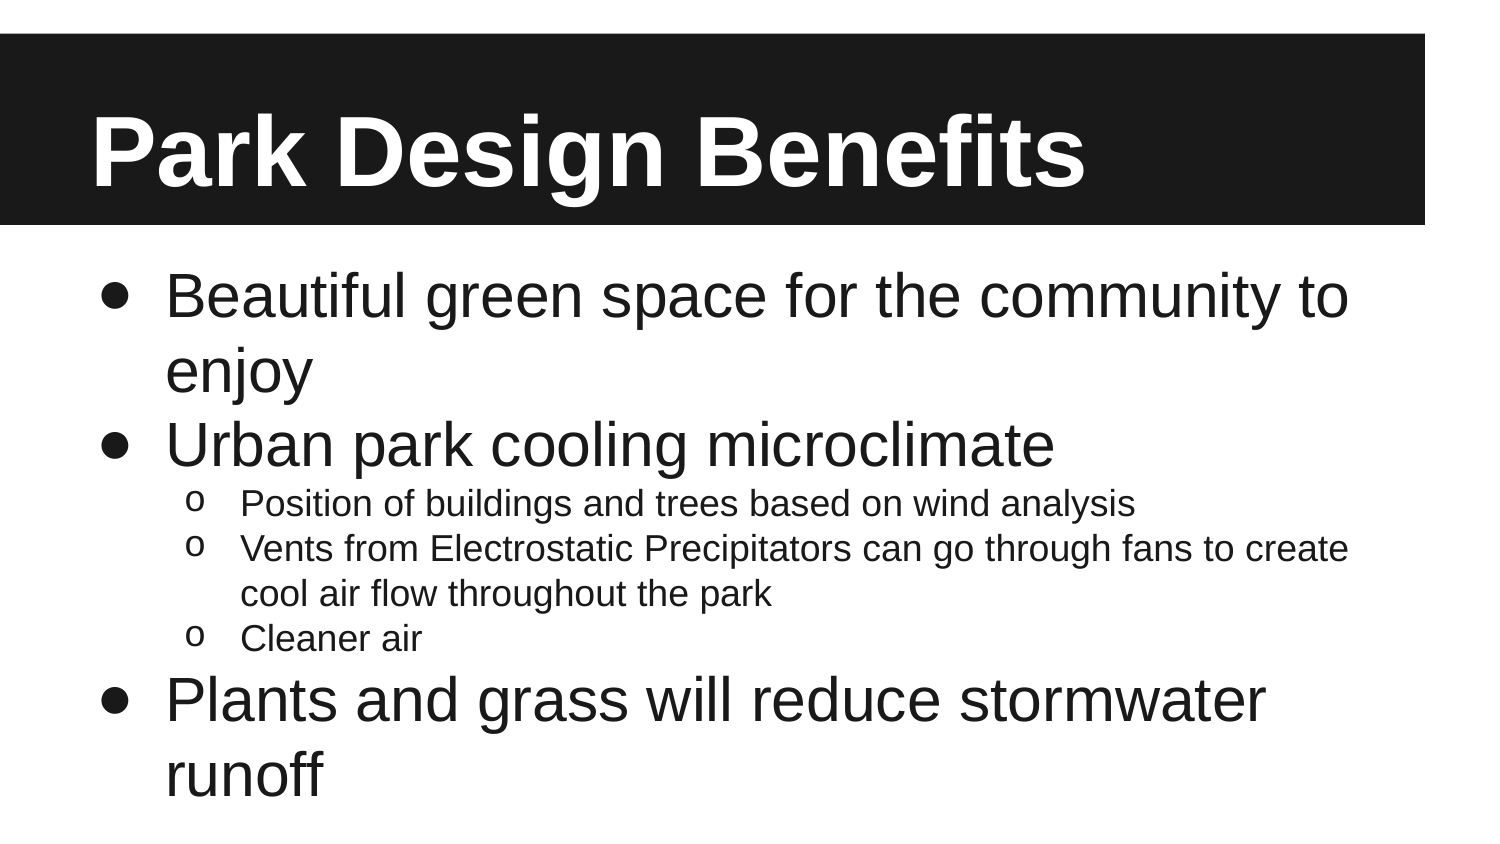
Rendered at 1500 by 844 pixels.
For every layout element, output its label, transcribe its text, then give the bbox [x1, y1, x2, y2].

title Park Design Benefits [75, 33, 1425, 221]
list Beautiful green space for the community to enjoy Urban park cooling microclimate Position of buildings and trees based on wind analysis Vents from Electrostatic Precipitators can go through fans to create cool air flow throughout the park Cleaner air Plants and grass will reduce stormwater runoff [75, 239, 1425, 808]
